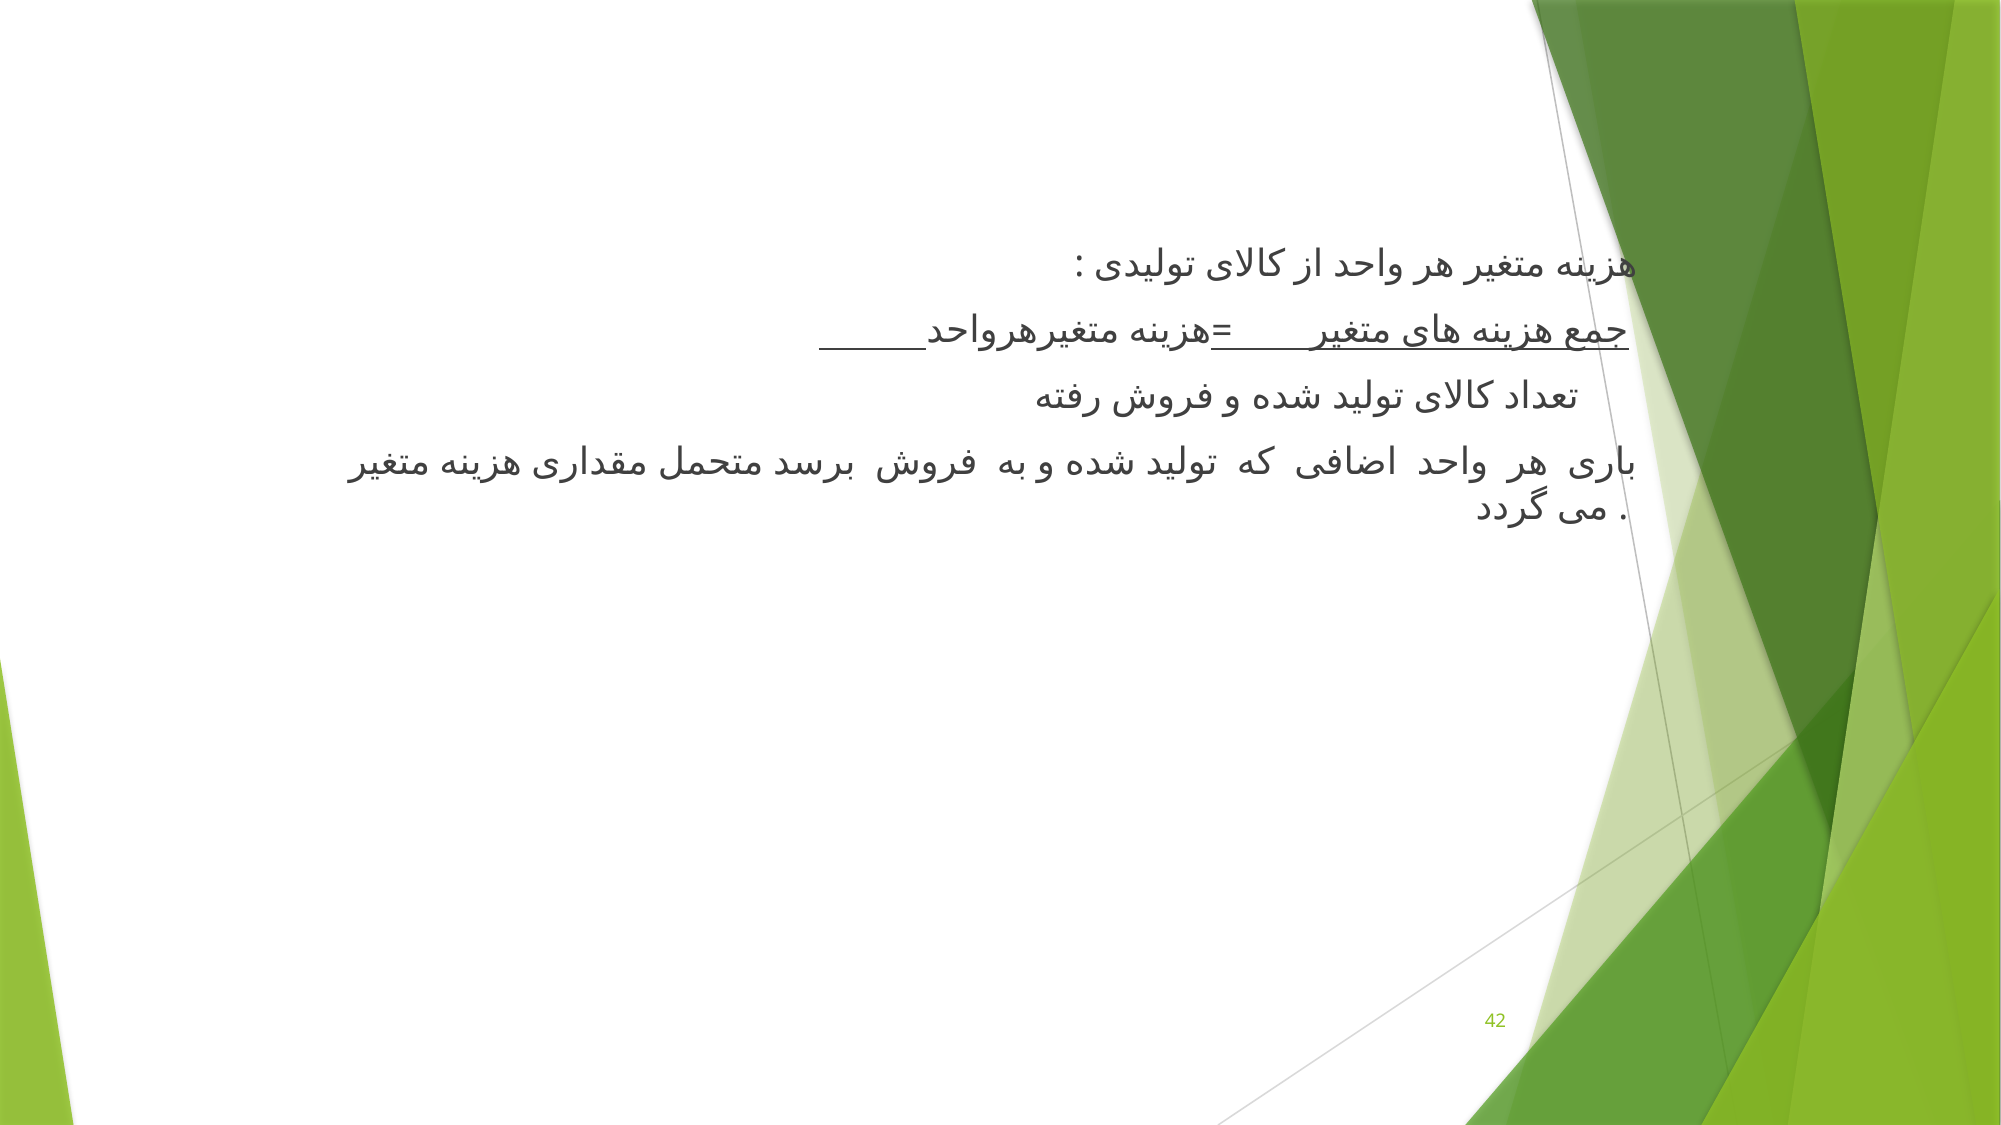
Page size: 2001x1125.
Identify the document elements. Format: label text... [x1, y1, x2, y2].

slide_number 42 [1409, 991, 1522, 1051]
list : هزینه متغیر هر واحد از کالای تولیدی جمع هزینه های متغیر =هزینه متغیرهرواحد تعداد کالای تولید شده و فروش رفته باری هر واحد اضافی که تولید شده و به فروش برسد متحمل مقداری هزینه متغیر می گردد . [303, 231, 1654, 870]
